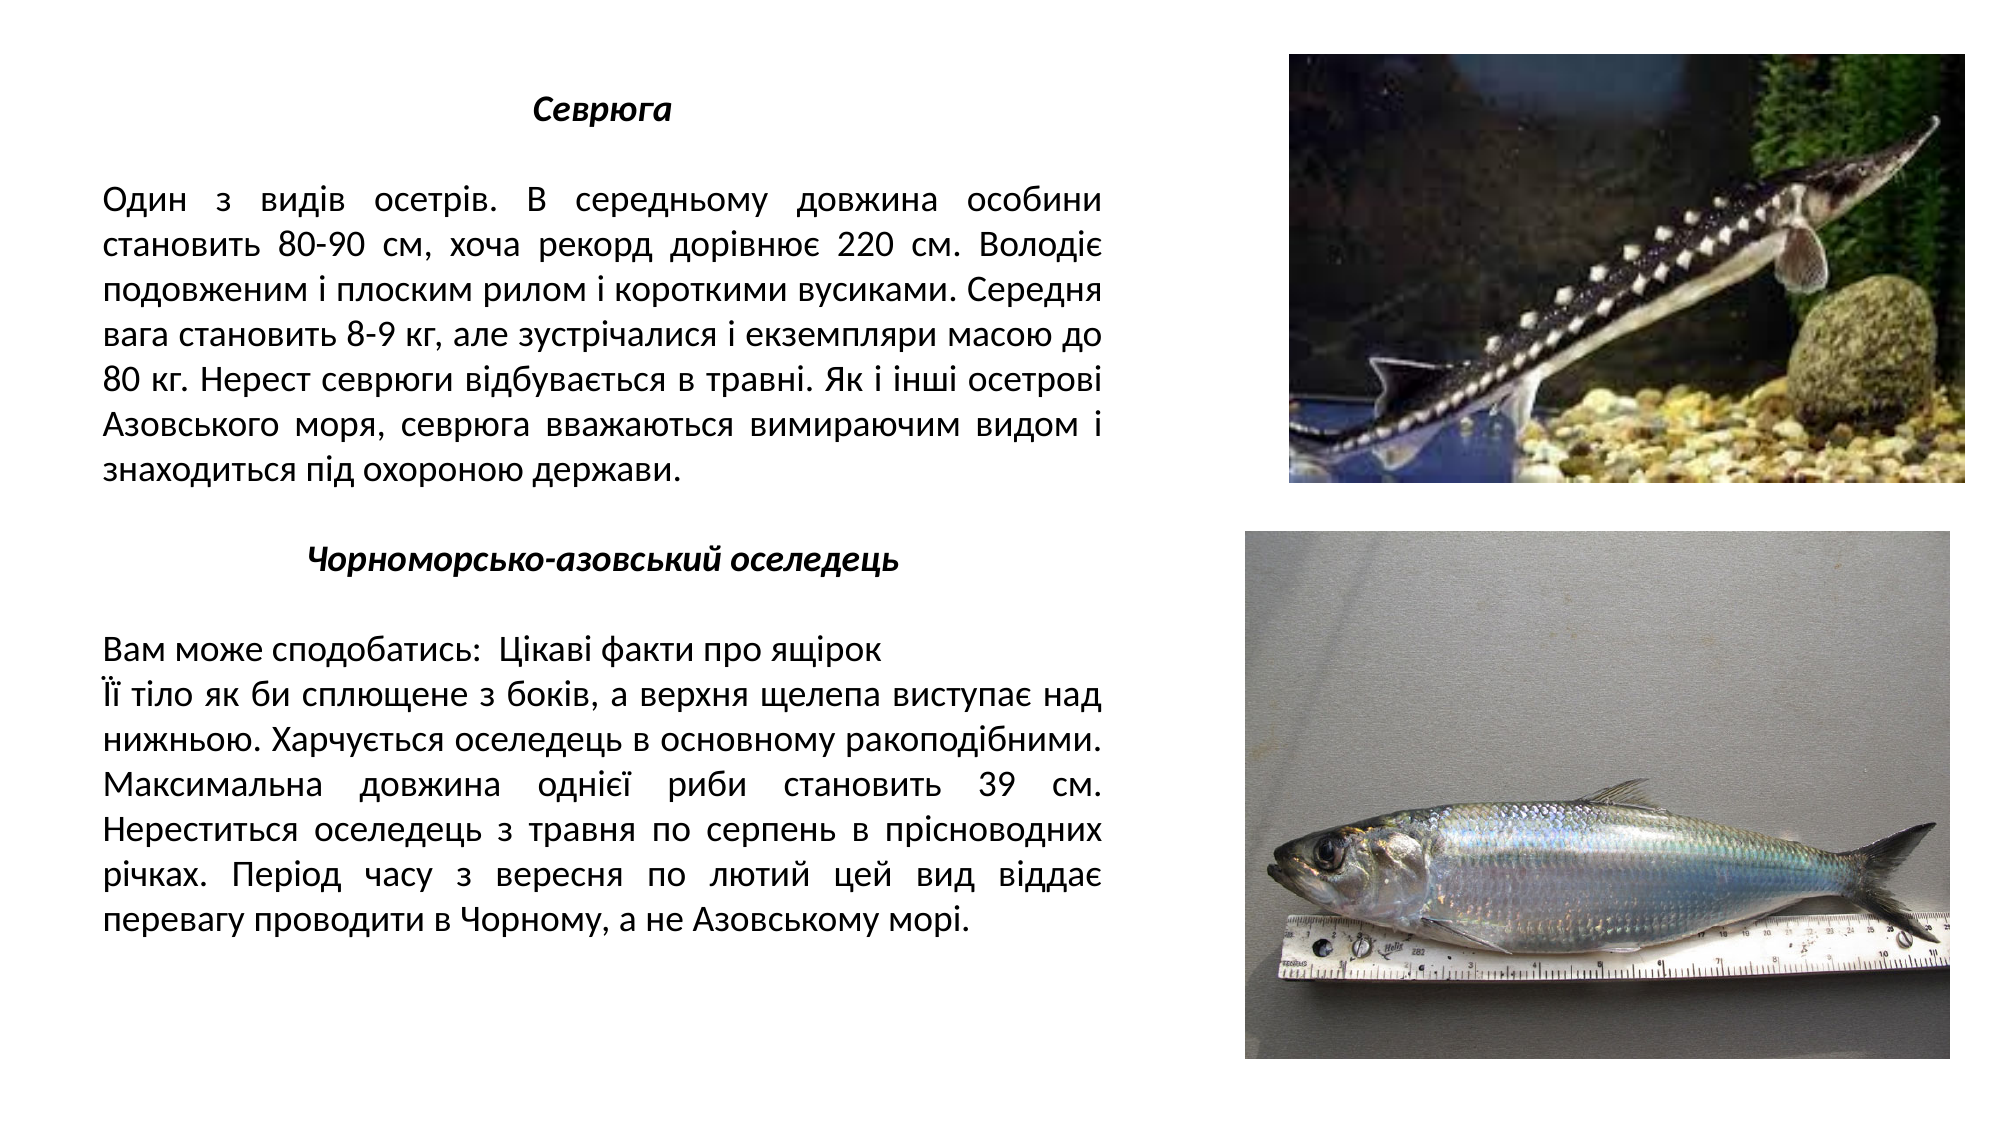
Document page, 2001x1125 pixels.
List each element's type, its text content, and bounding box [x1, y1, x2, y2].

picture [1245, 531, 1950, 1060]
picture [1289, 54, 1965, 483]
text_box Севрюга Один з видів осетрів. В середньому довжина особини становить 80-90 см, хоча рекорд дорівнює 220 см. Володіє подовженим і плоским рилом і короткими вусиками. Середня вага становить 8-9 кг, але зустрічалися і екземпляри масою до 80 кг. Нерест севрюги відбувається в травні. Як і інші осетрові Азовського моря, севрюга вважаються вимираючим видом і знаходиться під охороною держави. Чорноморсько-азовський оселедець Вам може сподобатись: Цікаві факти про ящірок Її тіло як би сплющене з боків, а верхня щелепа виступає над нижньою. Харчується оселедець в основному ракоподібними. Максимальна довжина однієї риби становить 39 см. Нереститься оселедець з травня по серпень в прісноводних річках. Період часу з вересня по лютий цей вид віддає перевагу проводити в Чорному, а не Азовському морі. [87, 76, 1119, 946]
